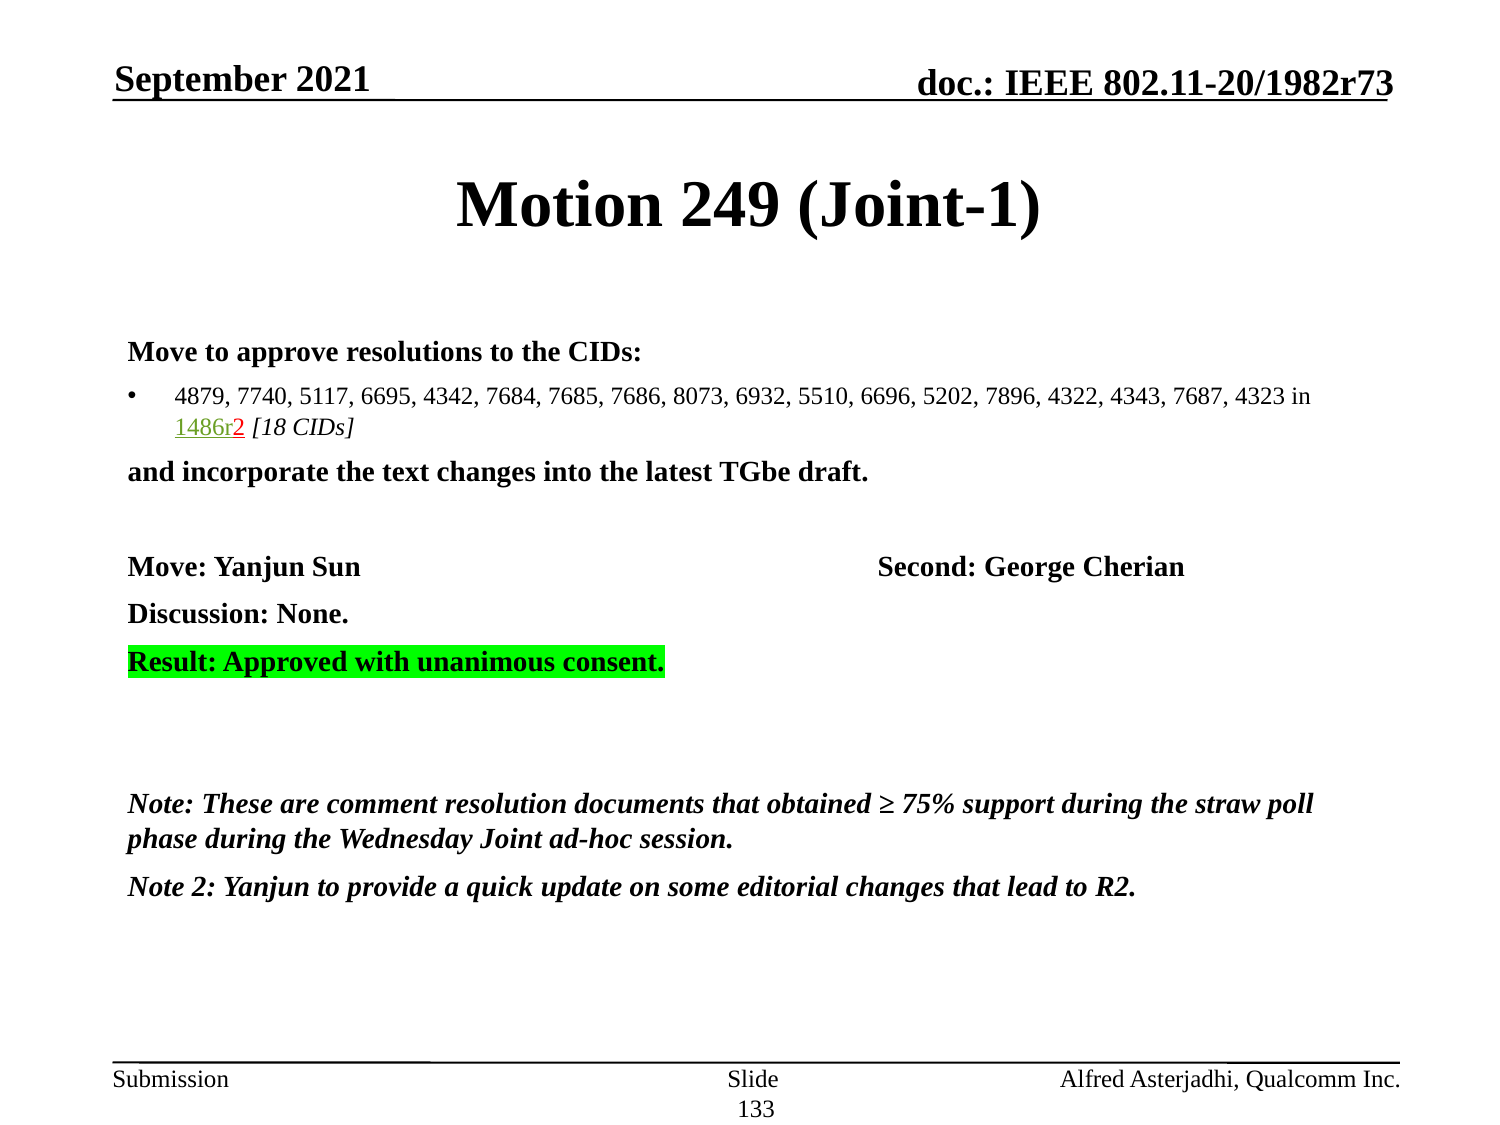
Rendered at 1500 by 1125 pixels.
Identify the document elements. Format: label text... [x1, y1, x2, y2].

footer Alfred Asterjadhi, Qualcomm Inc. [878, 1061, 1402, 1093]
list Move to approve resolutions to the CIDs: 4879, 7740, 5117, 6695, 4342, 7684, 7685, 7686, 8073, 6932, 5510, 6696, 5202, 7896, 4322, 4343, 7687, 4323 in 1486r2 [18 CIDs] and incorporate the text changes into the latest TGbe draft. Move: Yanjun Sun Second: George Cherian Discussion: None. Result: Approved with unanimous consent. Note: These are comment resolution documents that obtained ≥ 75% support during the straw poll phase during the Wednesday Joint ad-hoc session. Note 2: Yanjun to provide a quick update on some editorial changes that lead to R2. [112, 324, 1388, 1063]
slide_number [114, 54, 423, 100]
title Motion 249 (Joint-1) [112, 112, 1388, 288]
slide_number Slide 133 [712, 1061, 800, 1123]
